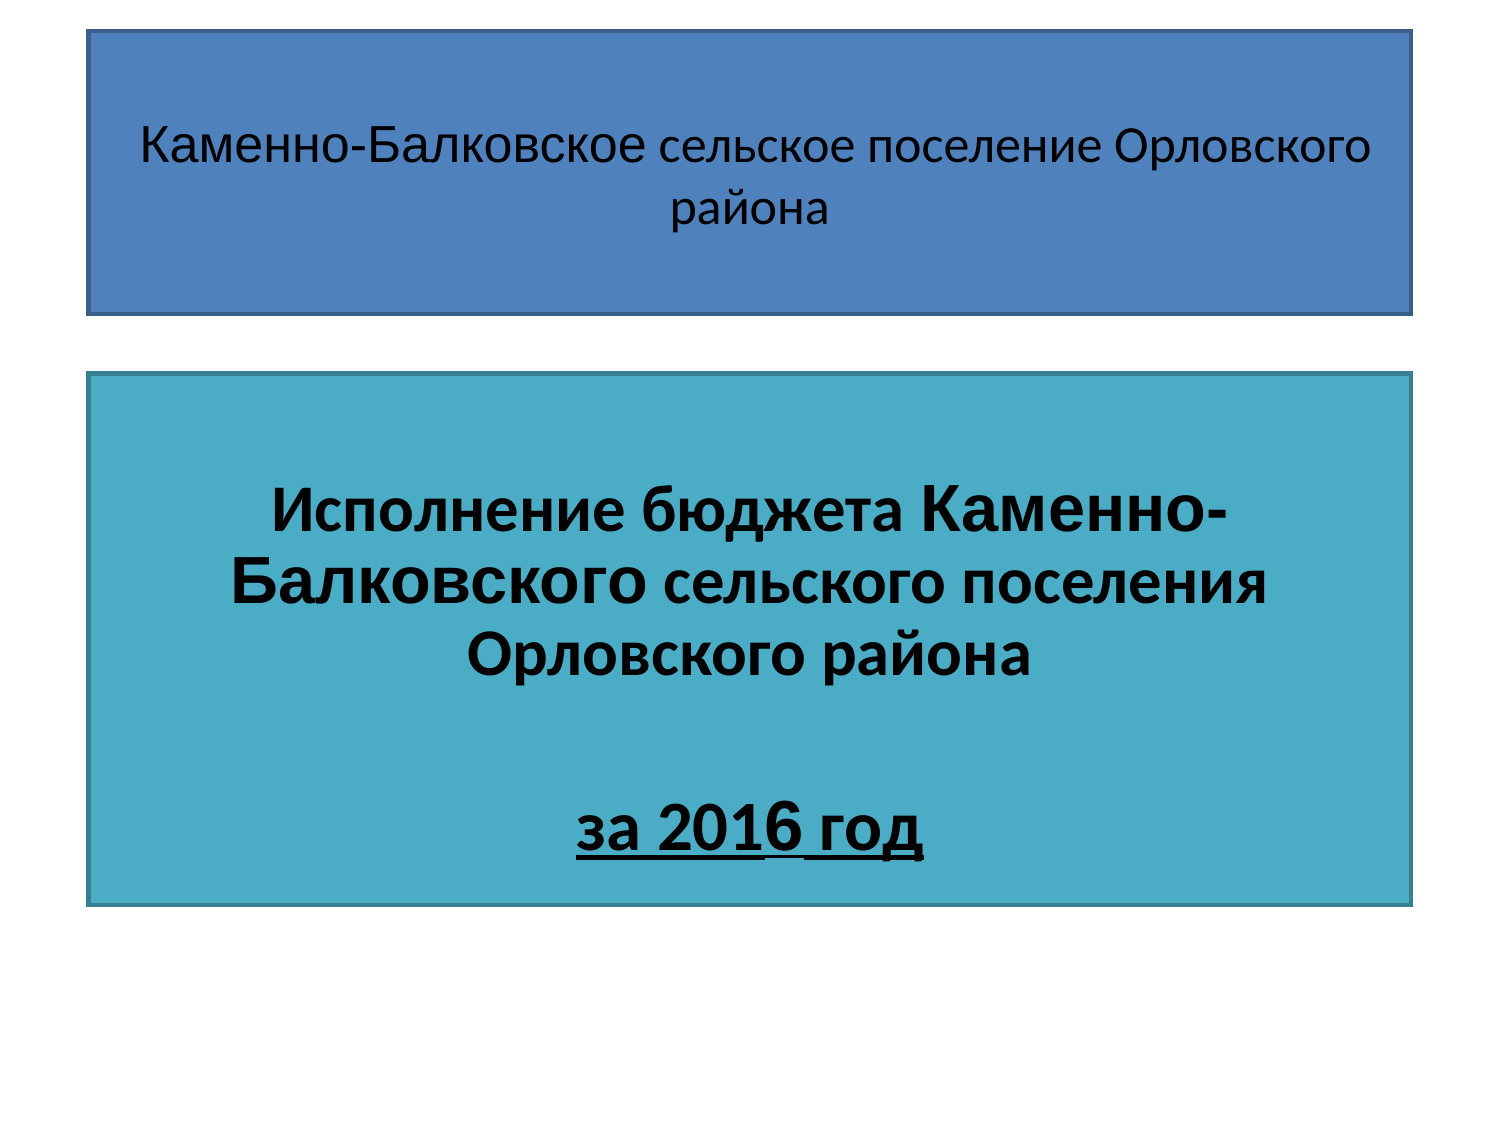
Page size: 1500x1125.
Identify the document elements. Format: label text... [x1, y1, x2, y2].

subtitle Исполнение бюджета Каменно-Балковского сельского поселения Орловского района за 2016 год [86, 371, 1413, 907]
title Каменно-Балковское сельское поселение Орловского района [86, 29, 1413, 316]
